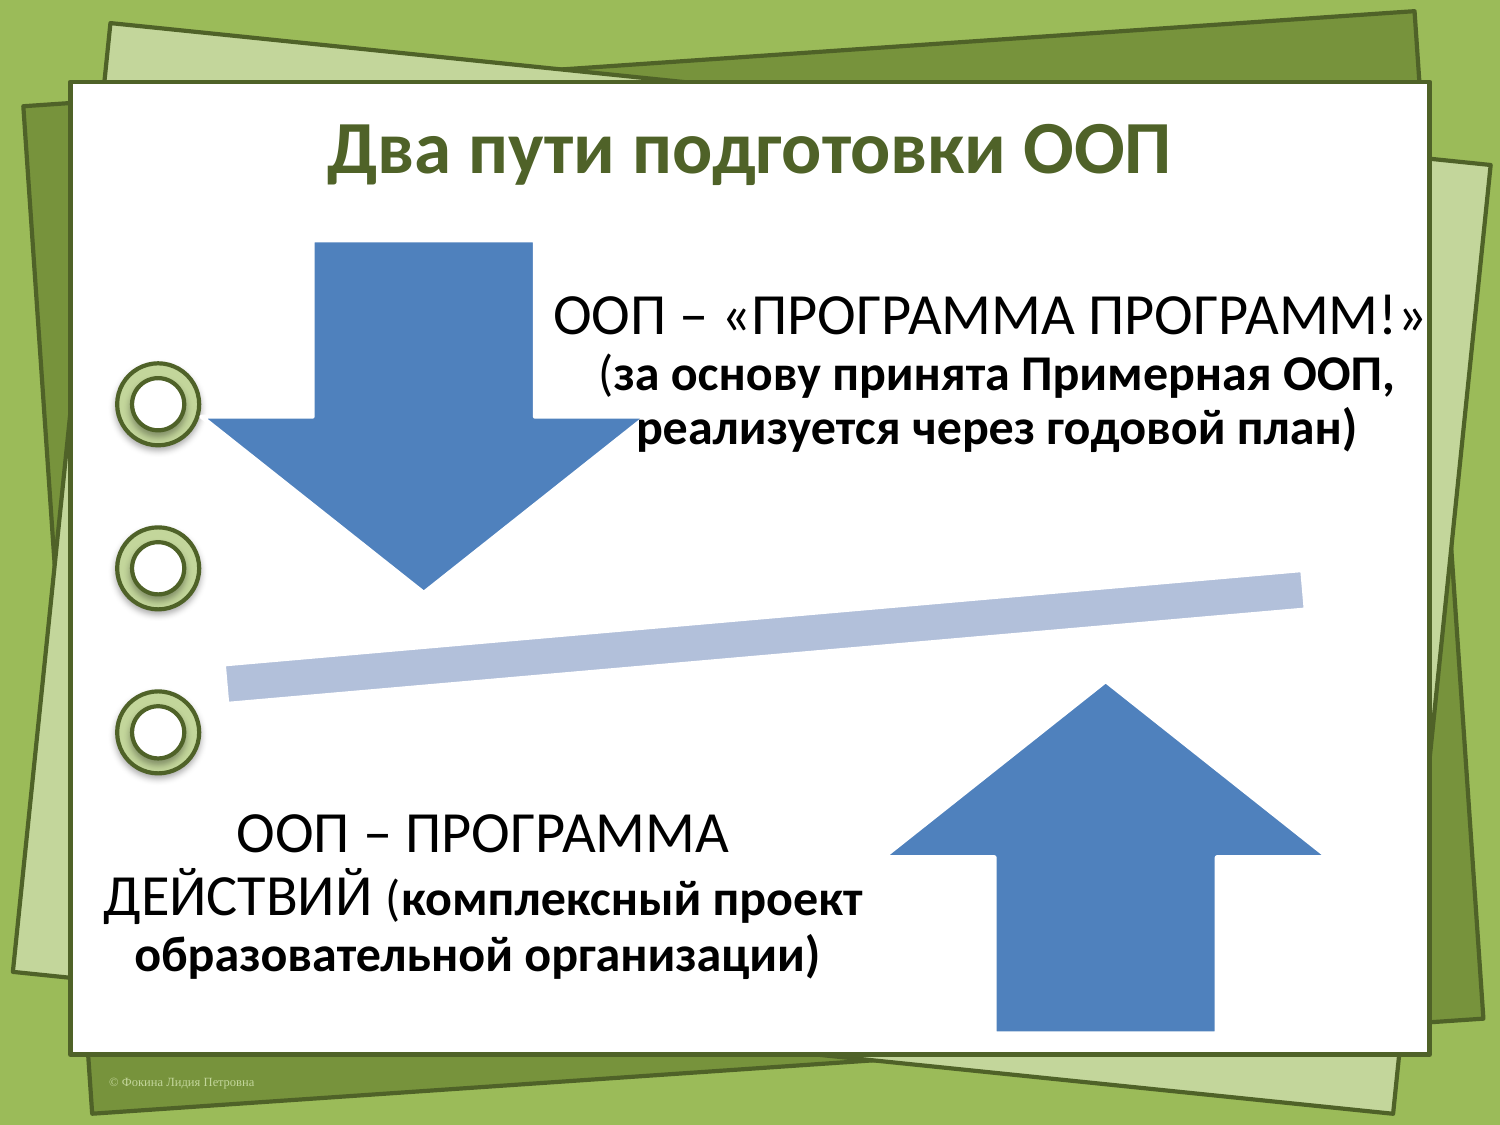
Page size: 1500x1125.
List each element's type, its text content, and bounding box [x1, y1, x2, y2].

text_box Два пути подготовки ООП [76, 101, 1424, 194]
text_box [23, 195, 1500, 1078]
